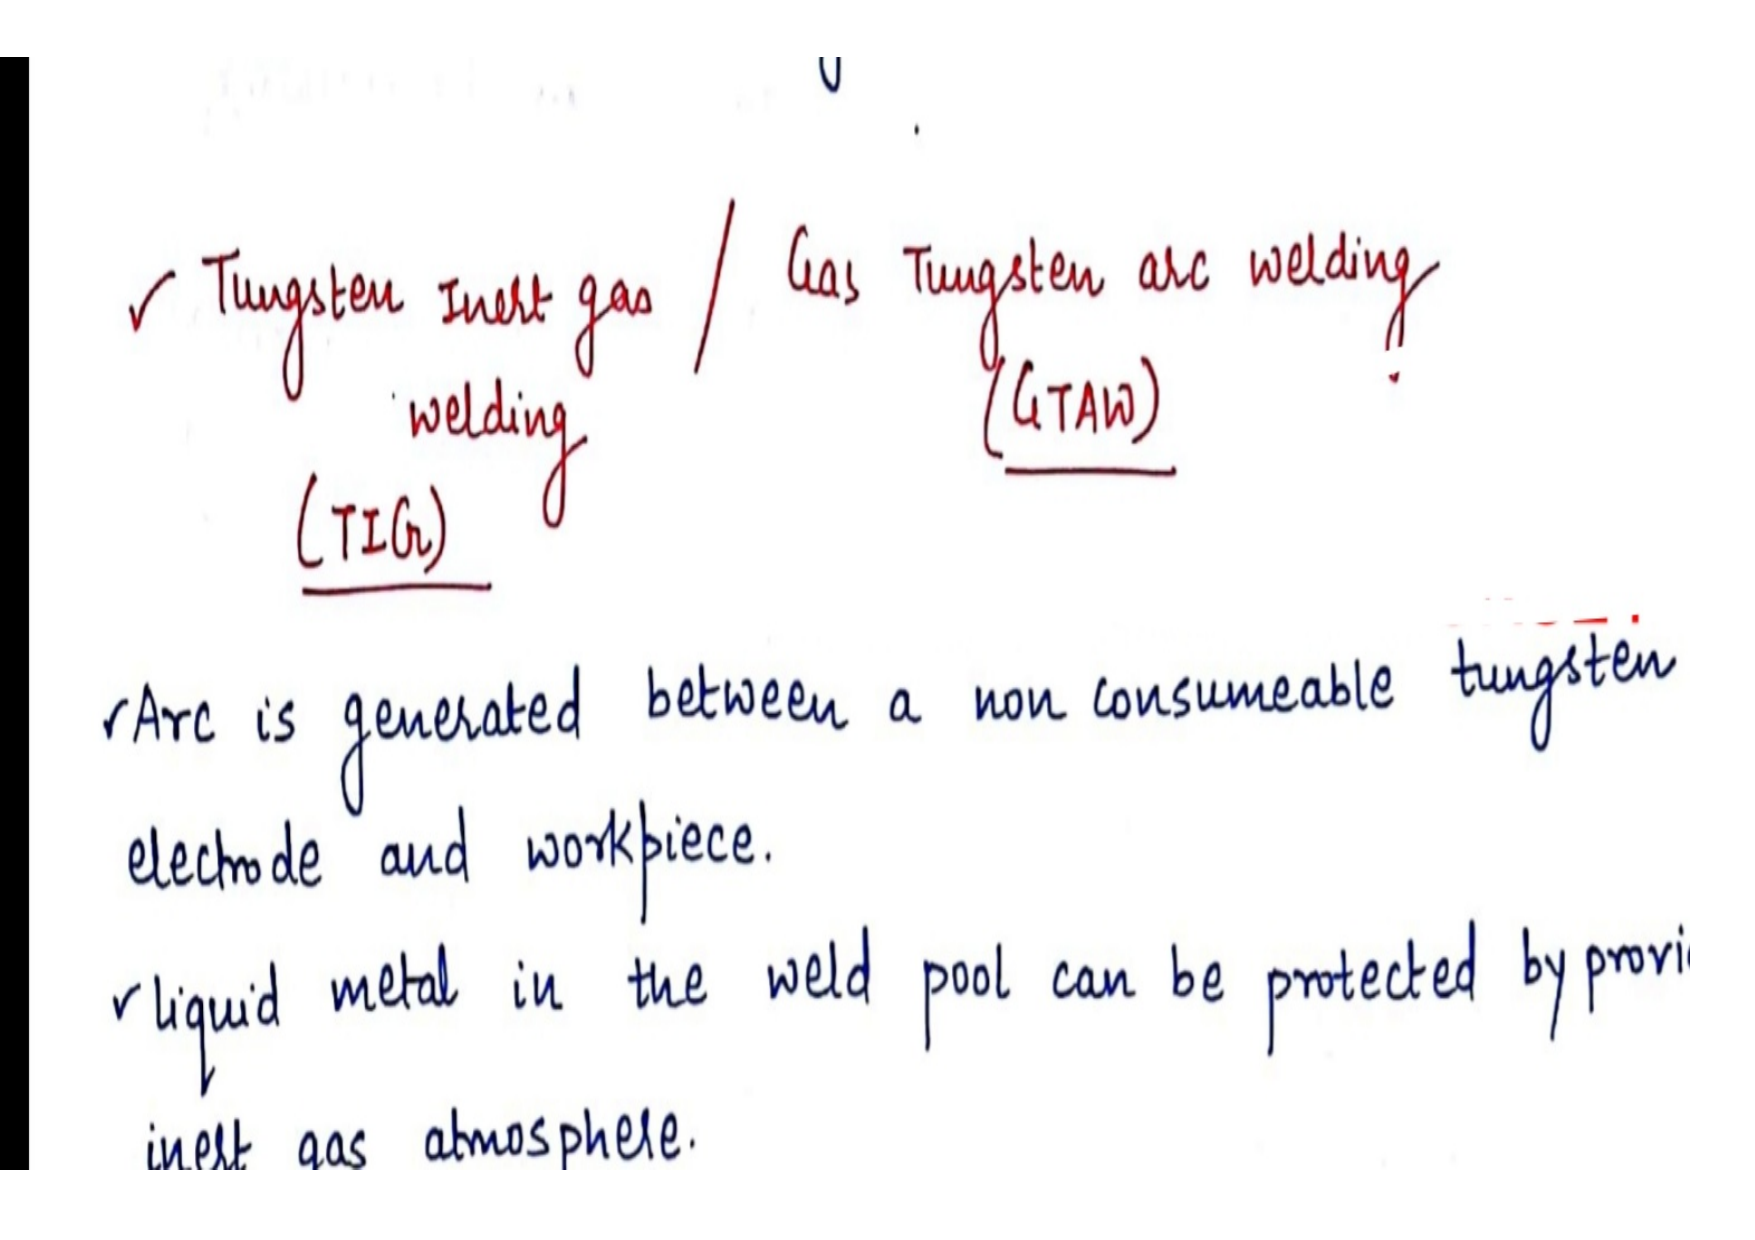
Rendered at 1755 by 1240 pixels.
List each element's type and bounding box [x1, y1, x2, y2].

picture [0, 56, 1690, 1170]
